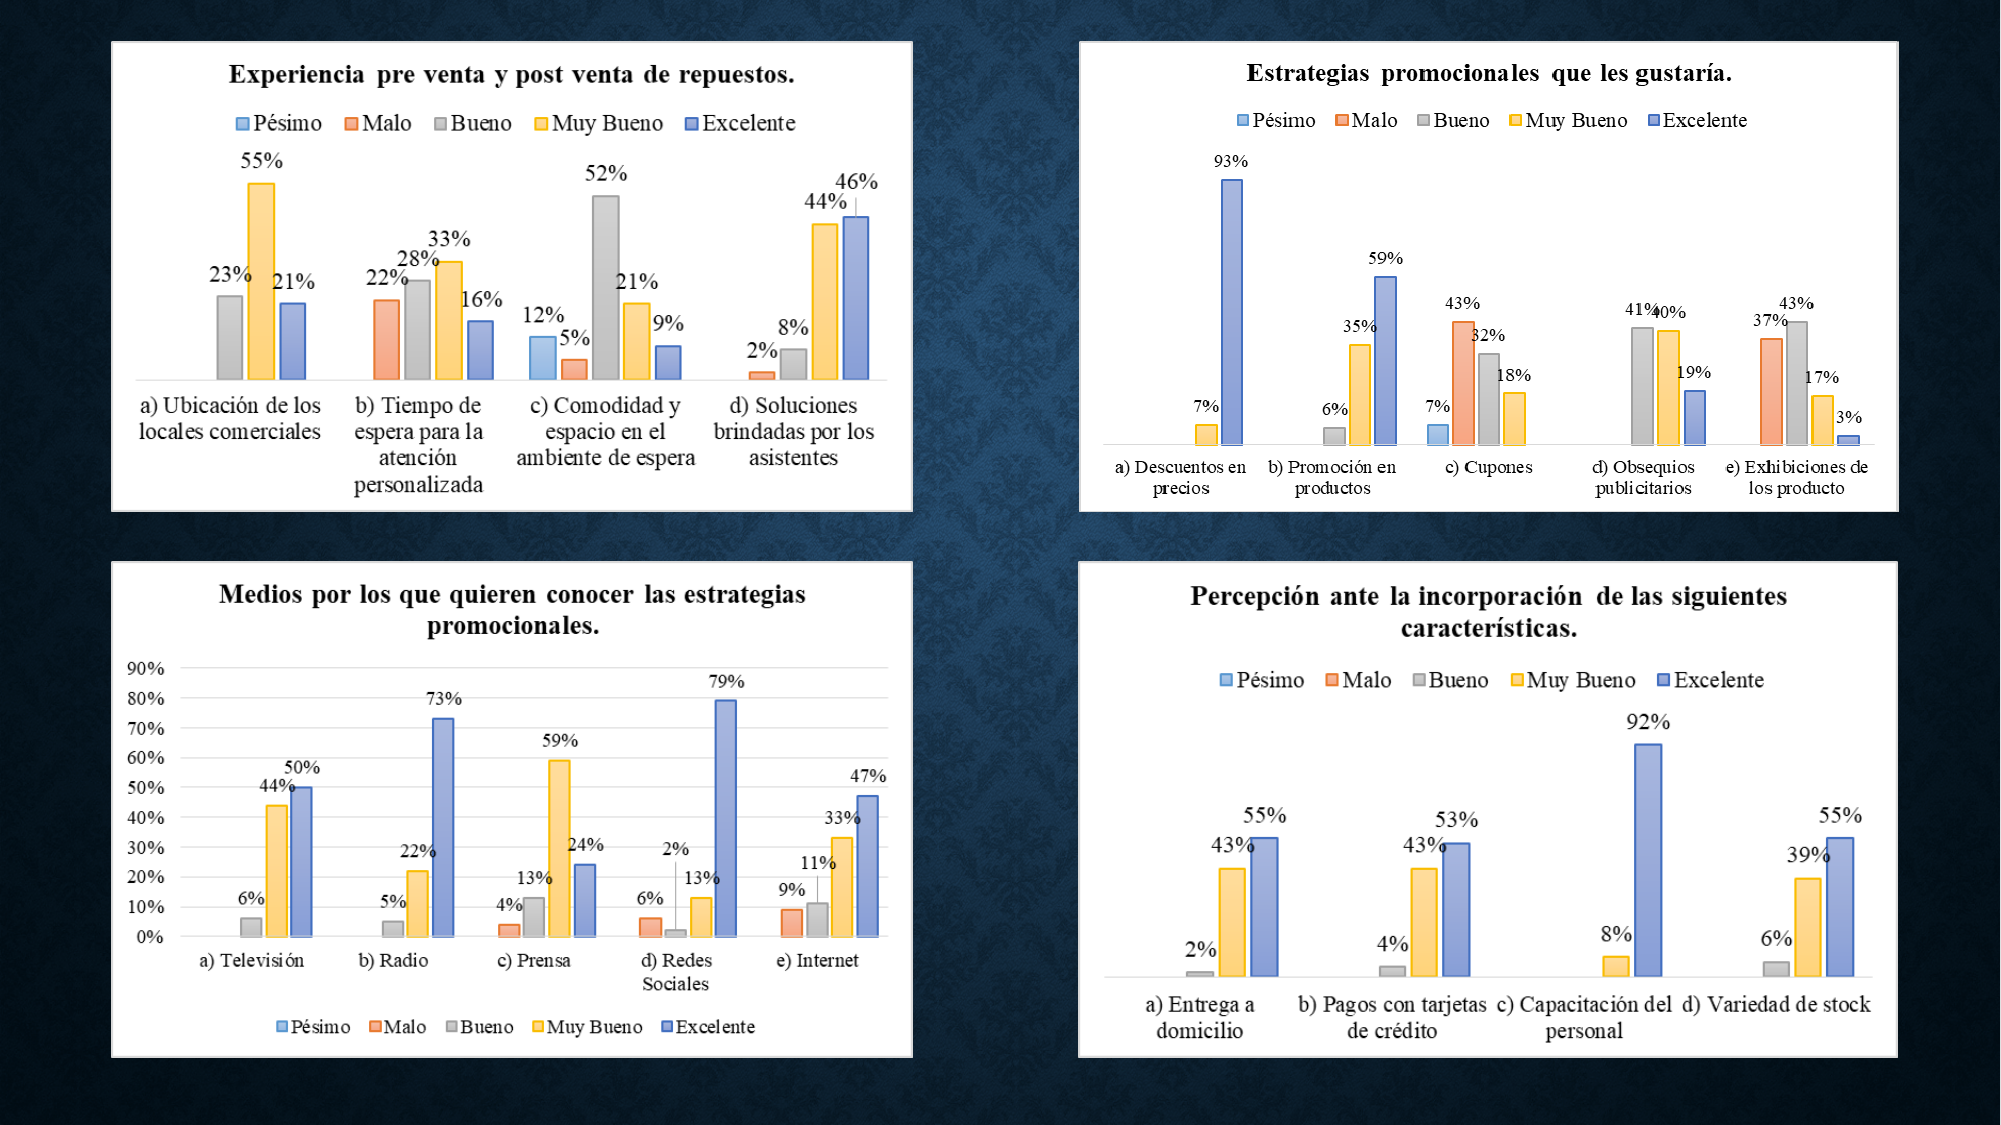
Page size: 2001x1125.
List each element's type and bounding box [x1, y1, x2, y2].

picture [1078, 40, 1899, 512]
picture [110, 40, 914, 512]
picture [1078, 561, 1899, 1059]
picture [110, 561, 914, 1059]
